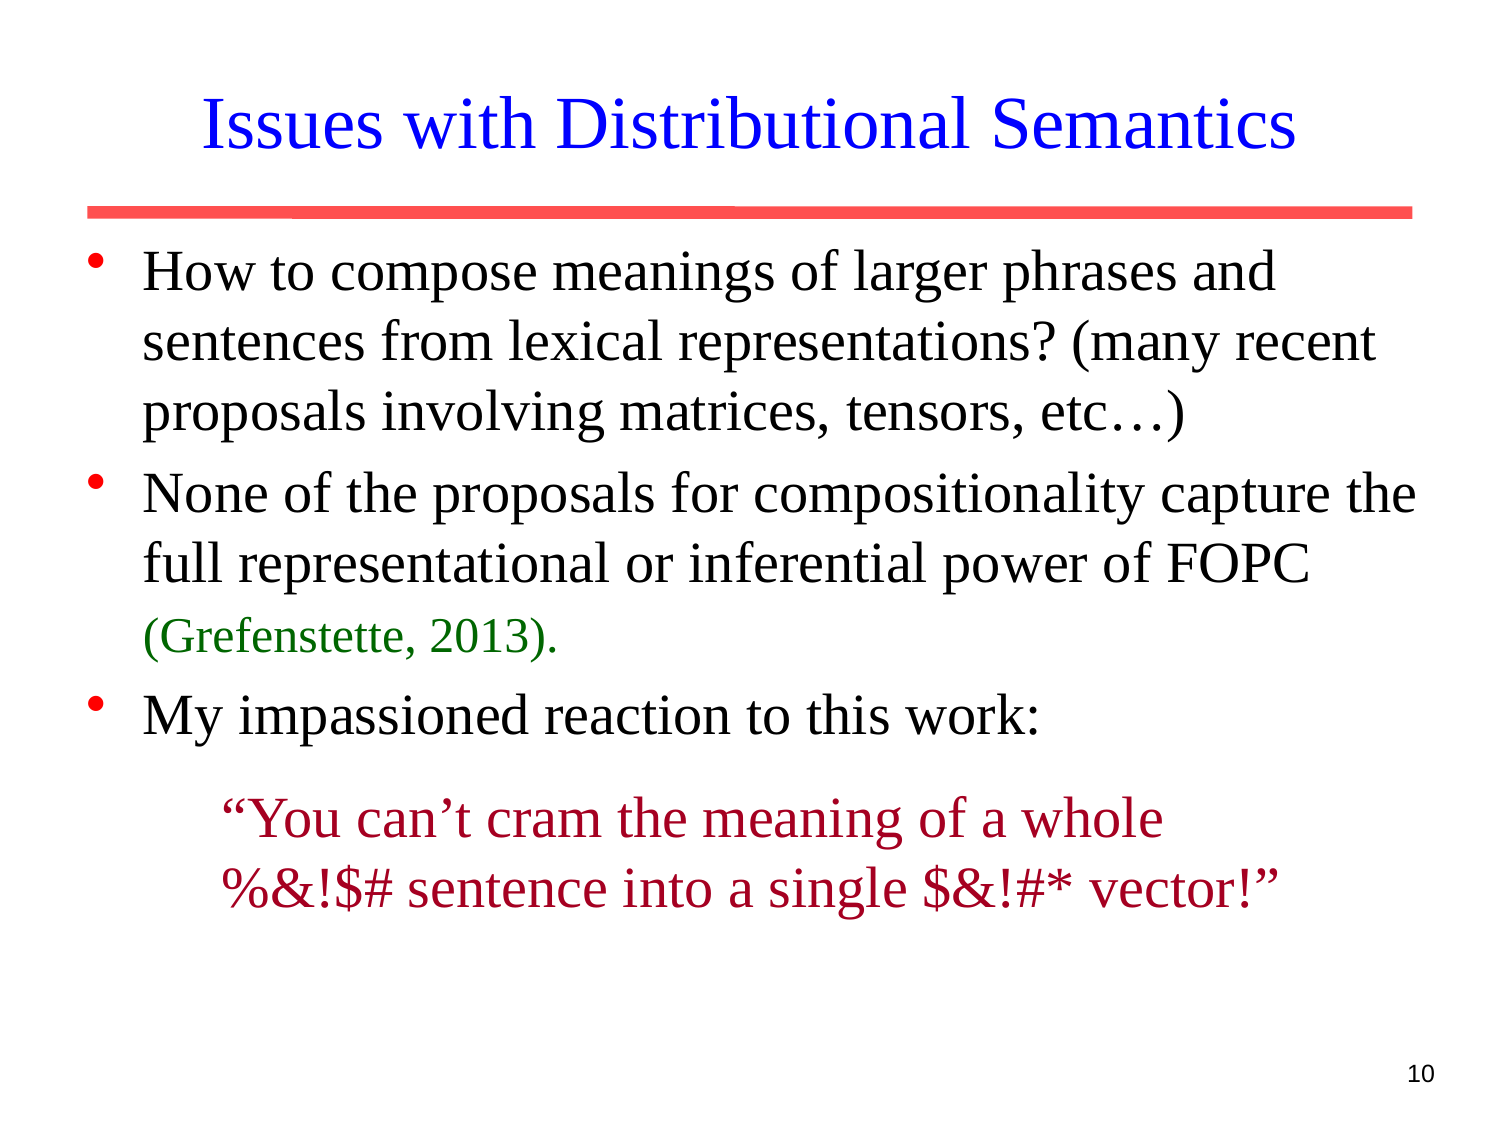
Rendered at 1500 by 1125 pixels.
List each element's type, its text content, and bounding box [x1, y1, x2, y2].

text_box “You can’t cram the meaning of a whole %&!$# sentence into a single $&!#* vector!” [206, 771, 1296, 927]
slide_number 10 [1137, 1049, 1451, 1125]
title Issues with Distributional Semantics [112, 37, 1388, 201]
list How to compose meanings of larger phrases and sentences from lexical representations? (many recent proposals involving matrices, tensors, etc…) None of the proposals for compositionality capture the full representational or inferential power of FOPC (Grefenstette, 2013). My impassioned reaction to this work: [71, 224, 1471, 995]
